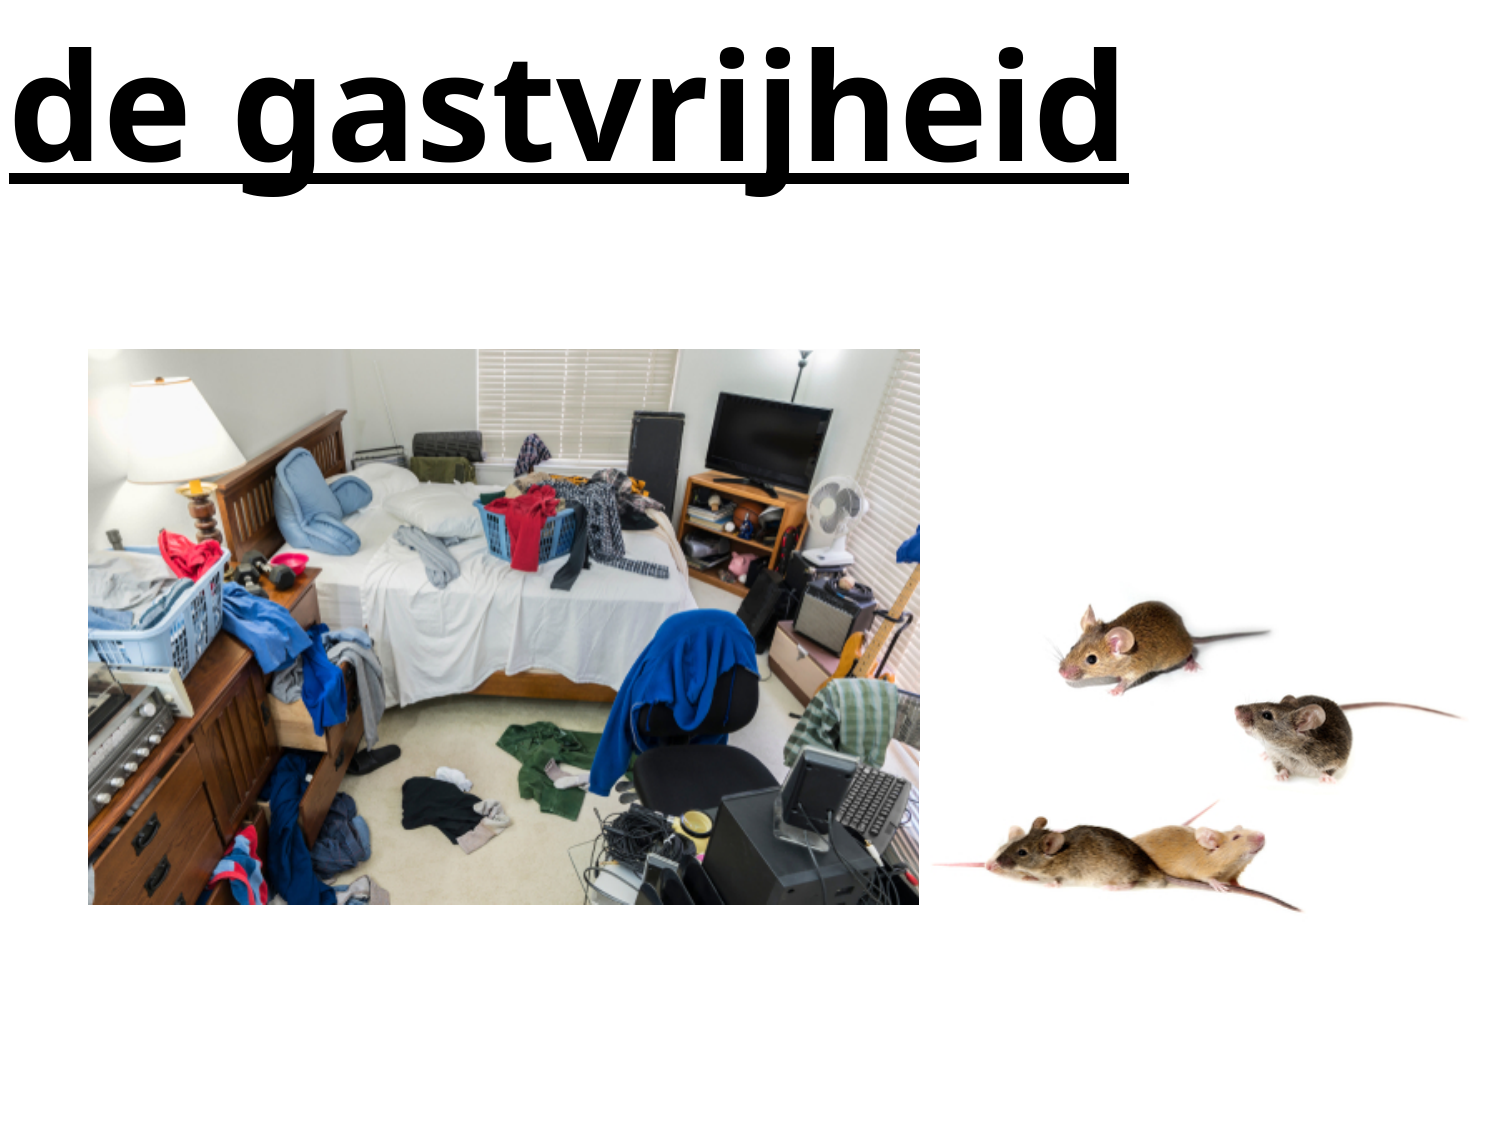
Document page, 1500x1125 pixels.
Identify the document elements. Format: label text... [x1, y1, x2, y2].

text_box de gastvrijheid [0, 4, 1500, 199]
picture [88, 349, 1483, 935]
